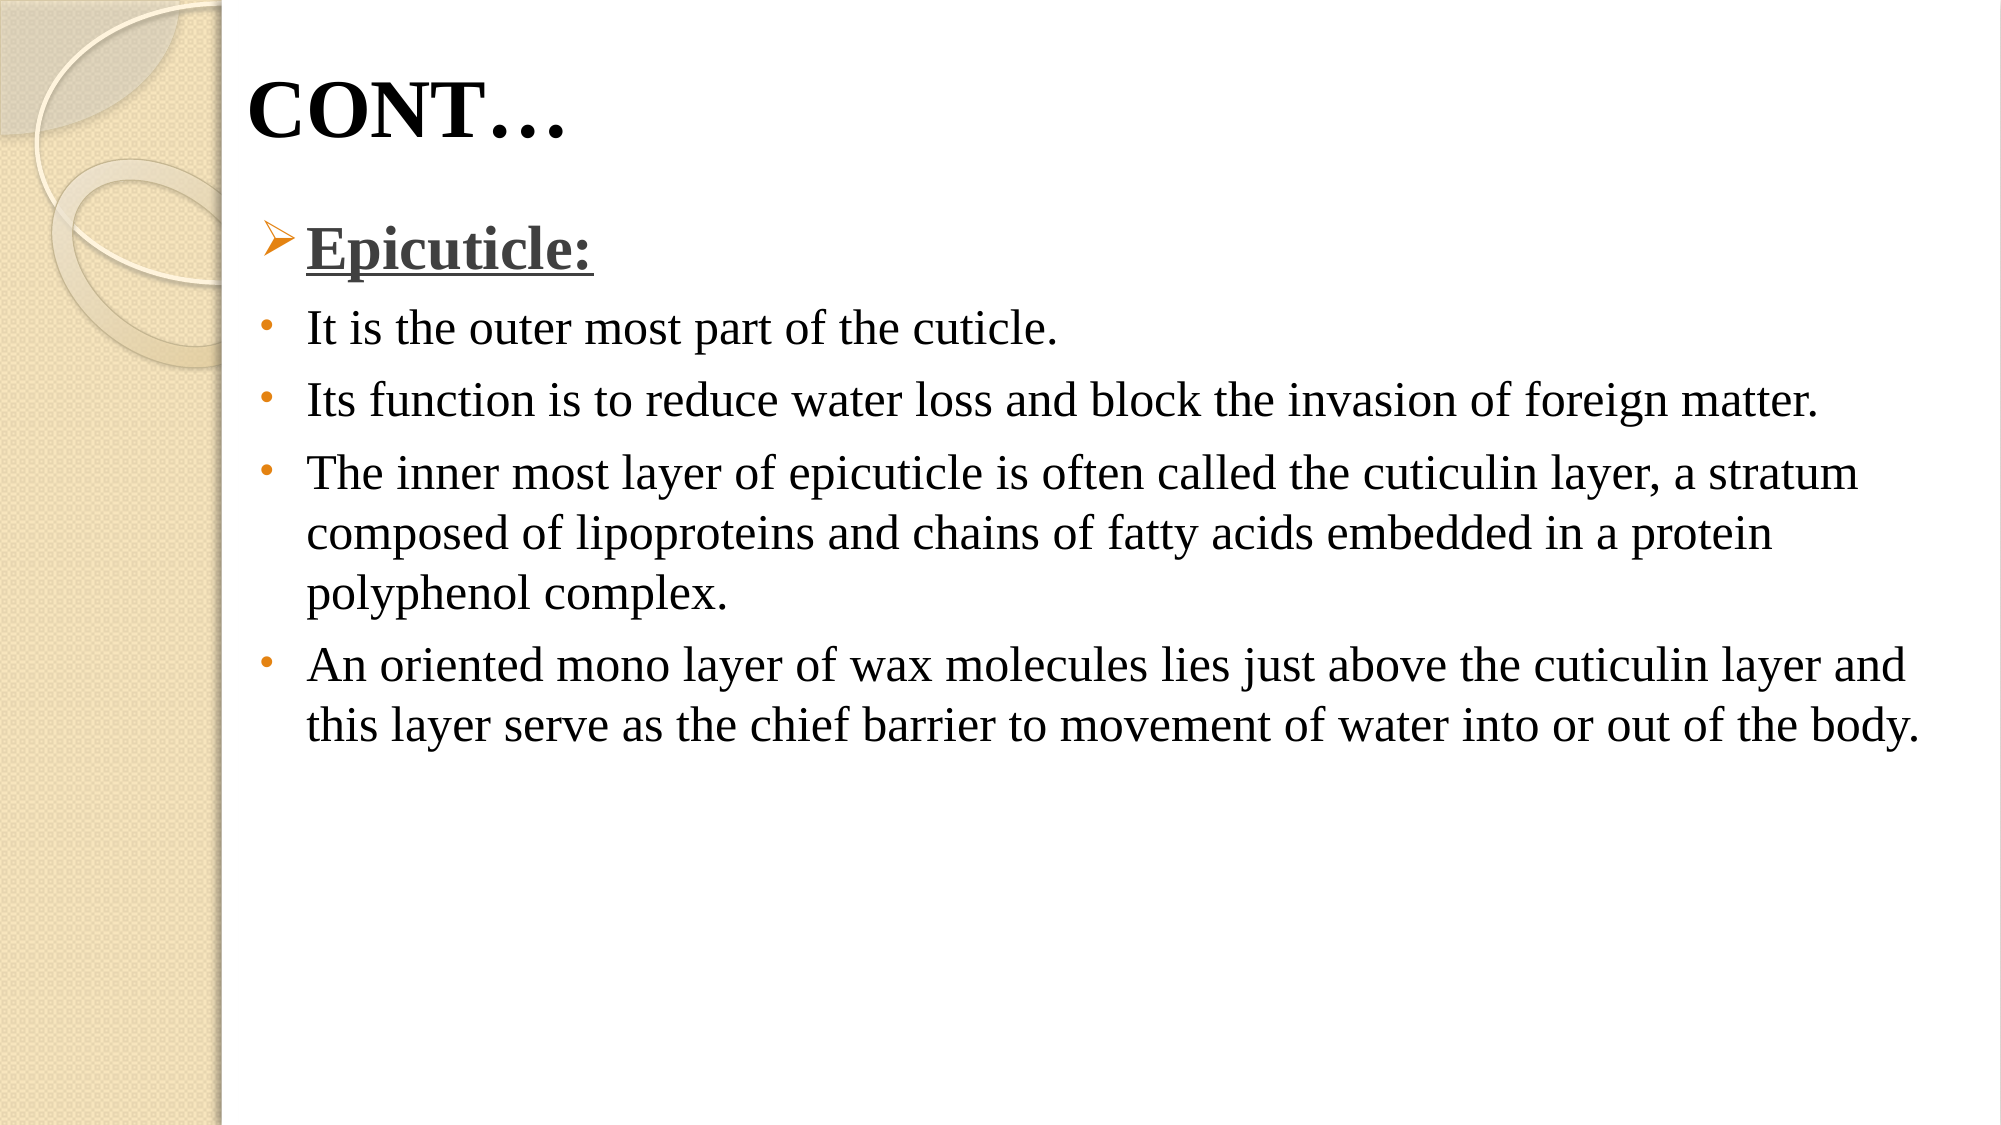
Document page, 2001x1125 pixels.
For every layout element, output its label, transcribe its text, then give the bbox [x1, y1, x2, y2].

title CONT… [231, 36, 1738, 172]
list Epicuticle: It is the outer most part of the cuticle. Its function is to reduce water loss and block the invasion of foreign matter. The inner most layer of epicuticle is often called the cuticulin layer, a stratum composed of lipoproteins and chains of fatty acids embedded in a protein polyphenol complex. An oriented mono layer of wax molecules lies just above the cuticulin layer and this layer serve as the chief barrier to movement of water into or out of the body. [231, 199, 1950, 997]
